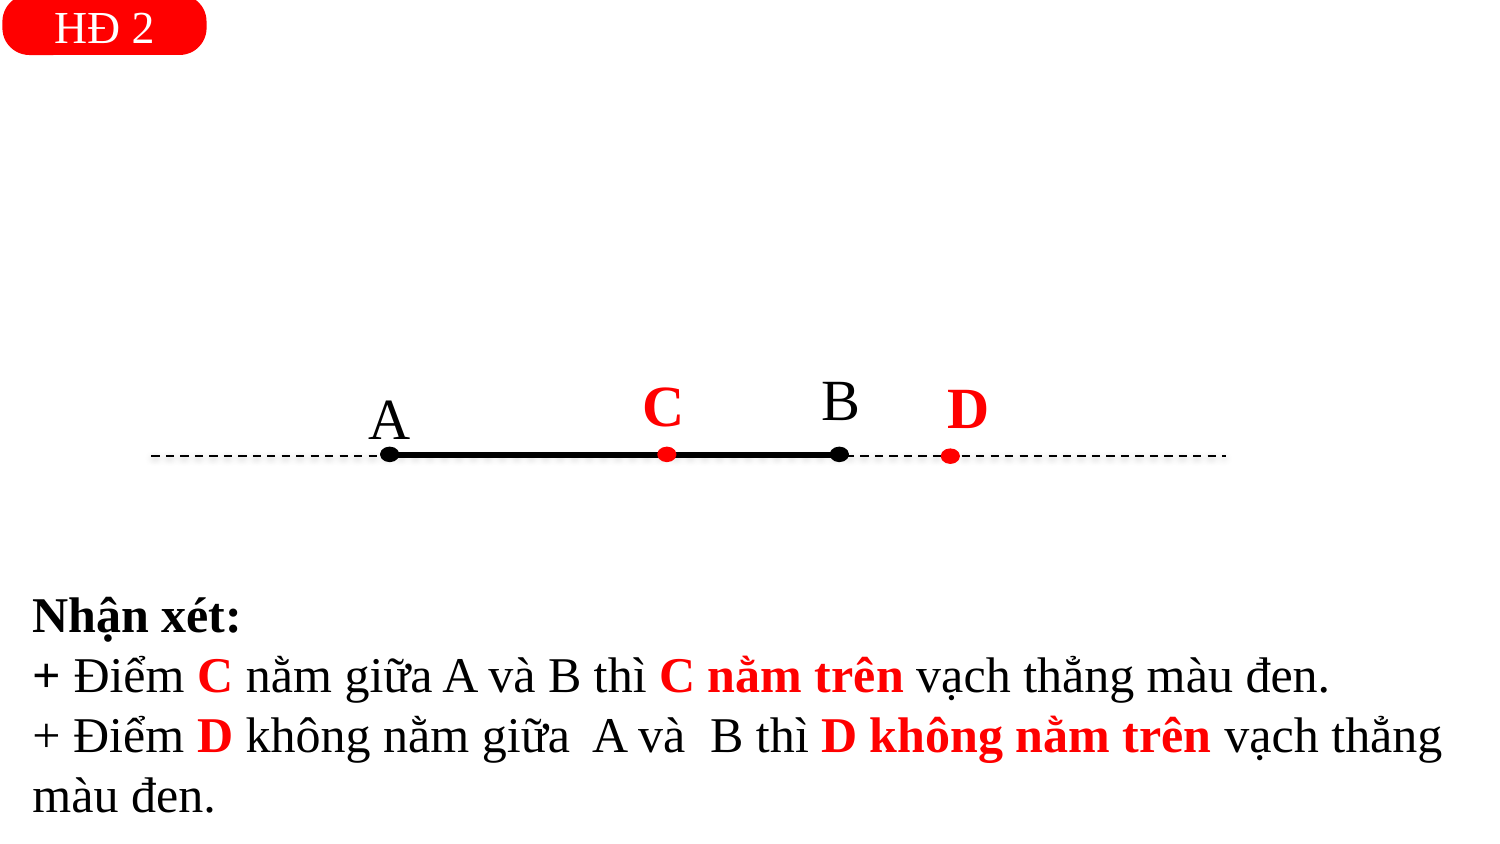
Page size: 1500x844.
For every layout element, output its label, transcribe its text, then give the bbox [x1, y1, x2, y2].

text_box [657, 446, 677, 453]
text_box A [353, 373, 426, 455]
text_box [830, 446, 849, 455]
text_box [940, 448, 960, 455]
text_box B [806, 354, 876, 440]
text_box C [627, 360, 699, 446]
text_box Nhận xét: + Điểm C nằm giữa A và B thì C nằm trên vạch thẳng màu đen. + Điểm D không nằm giữa A và B thì D không nằm trên vạch thẳng màu đen. [17, 575, 1500, 831]
text_box HĐ 2 [2, 0, 207, 56]
text_box D [933, 363, 1005, 448]
